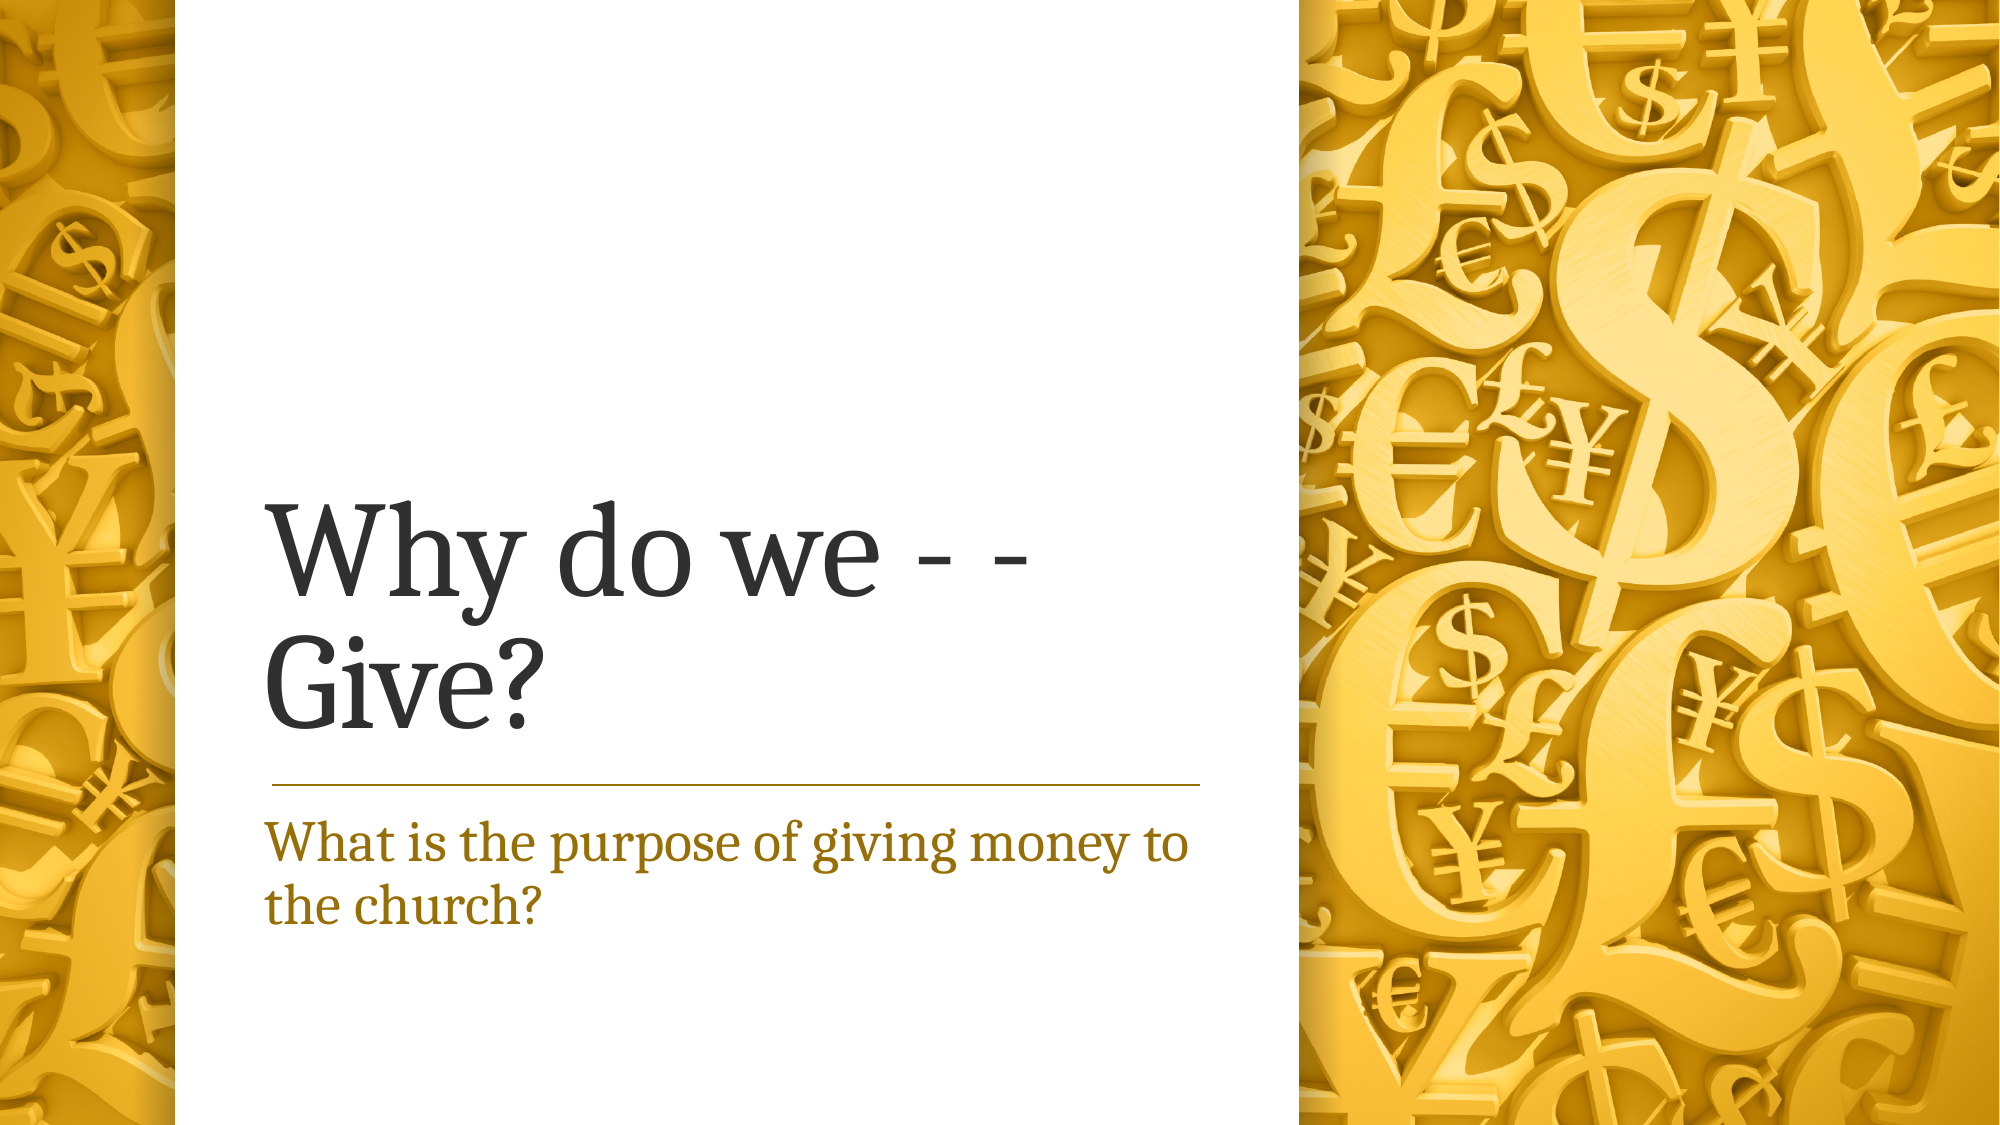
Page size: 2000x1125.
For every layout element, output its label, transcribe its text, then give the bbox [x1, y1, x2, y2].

picture [0, 0, 175, 1125]
picture [1299, 0, 2000, 1125]
subtitle What is the purpose of giving money to the church? [249, 803, 1225, 1012]
title Why do we - - Give? [249, 262, 1225, 763]
